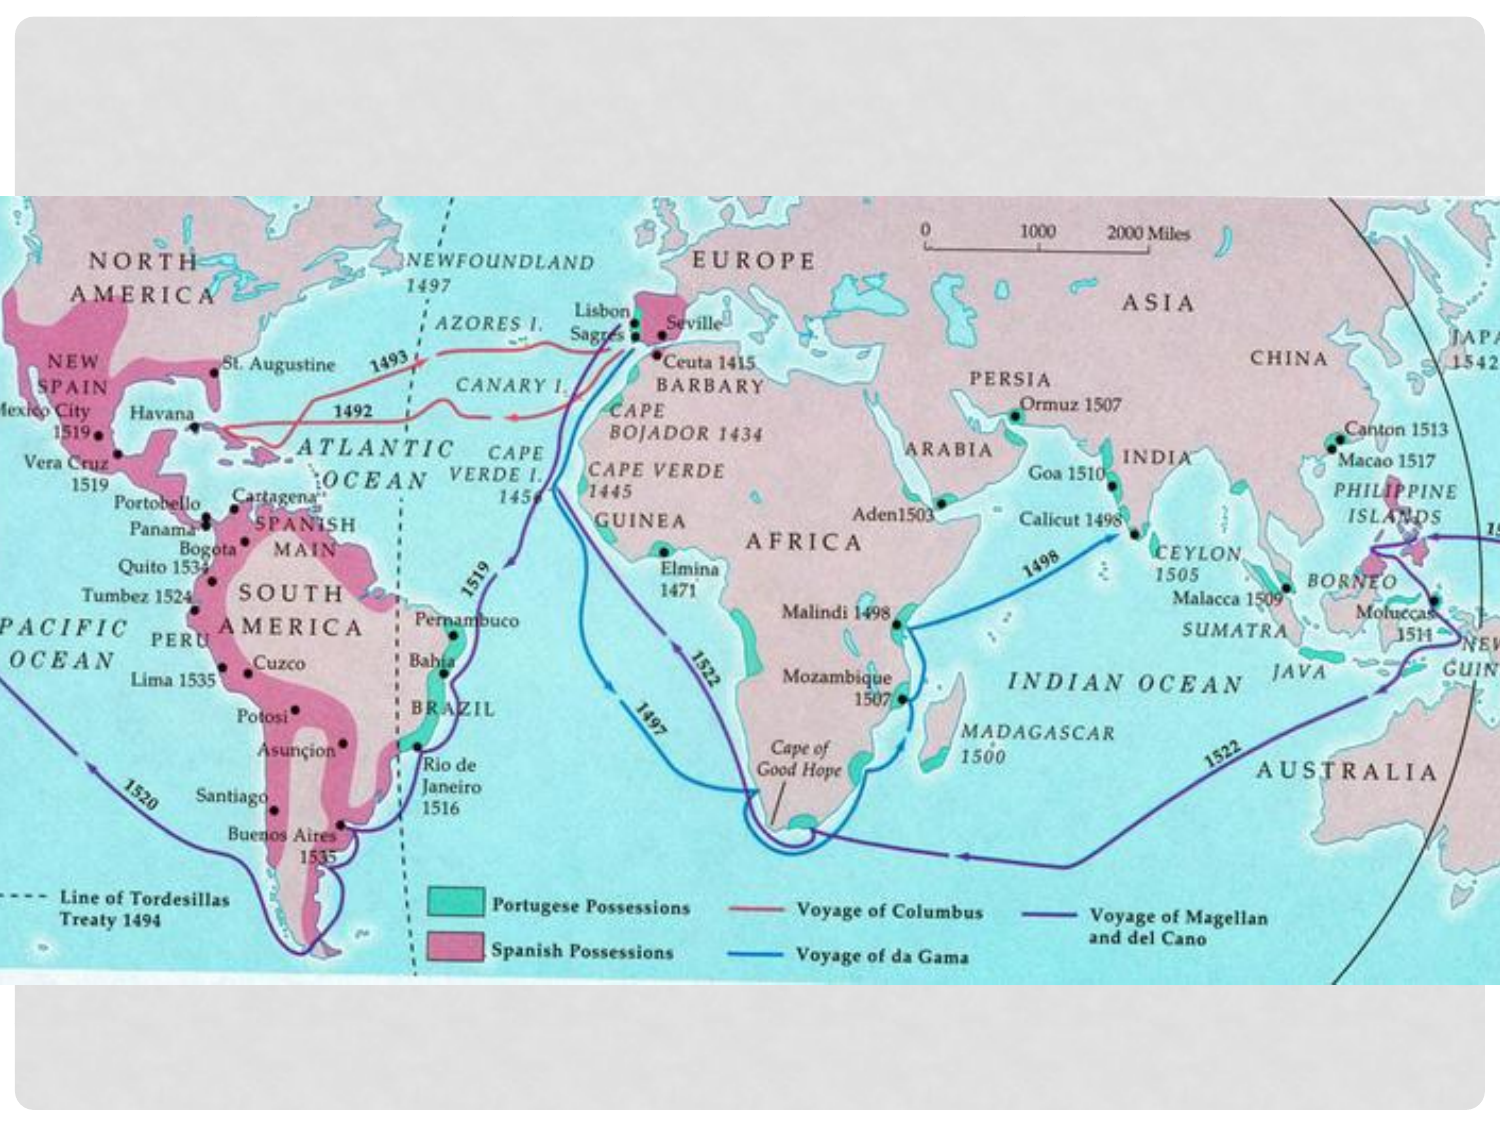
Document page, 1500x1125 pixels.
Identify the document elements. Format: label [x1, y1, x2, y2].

picture [0, 196, 1500, 985]
